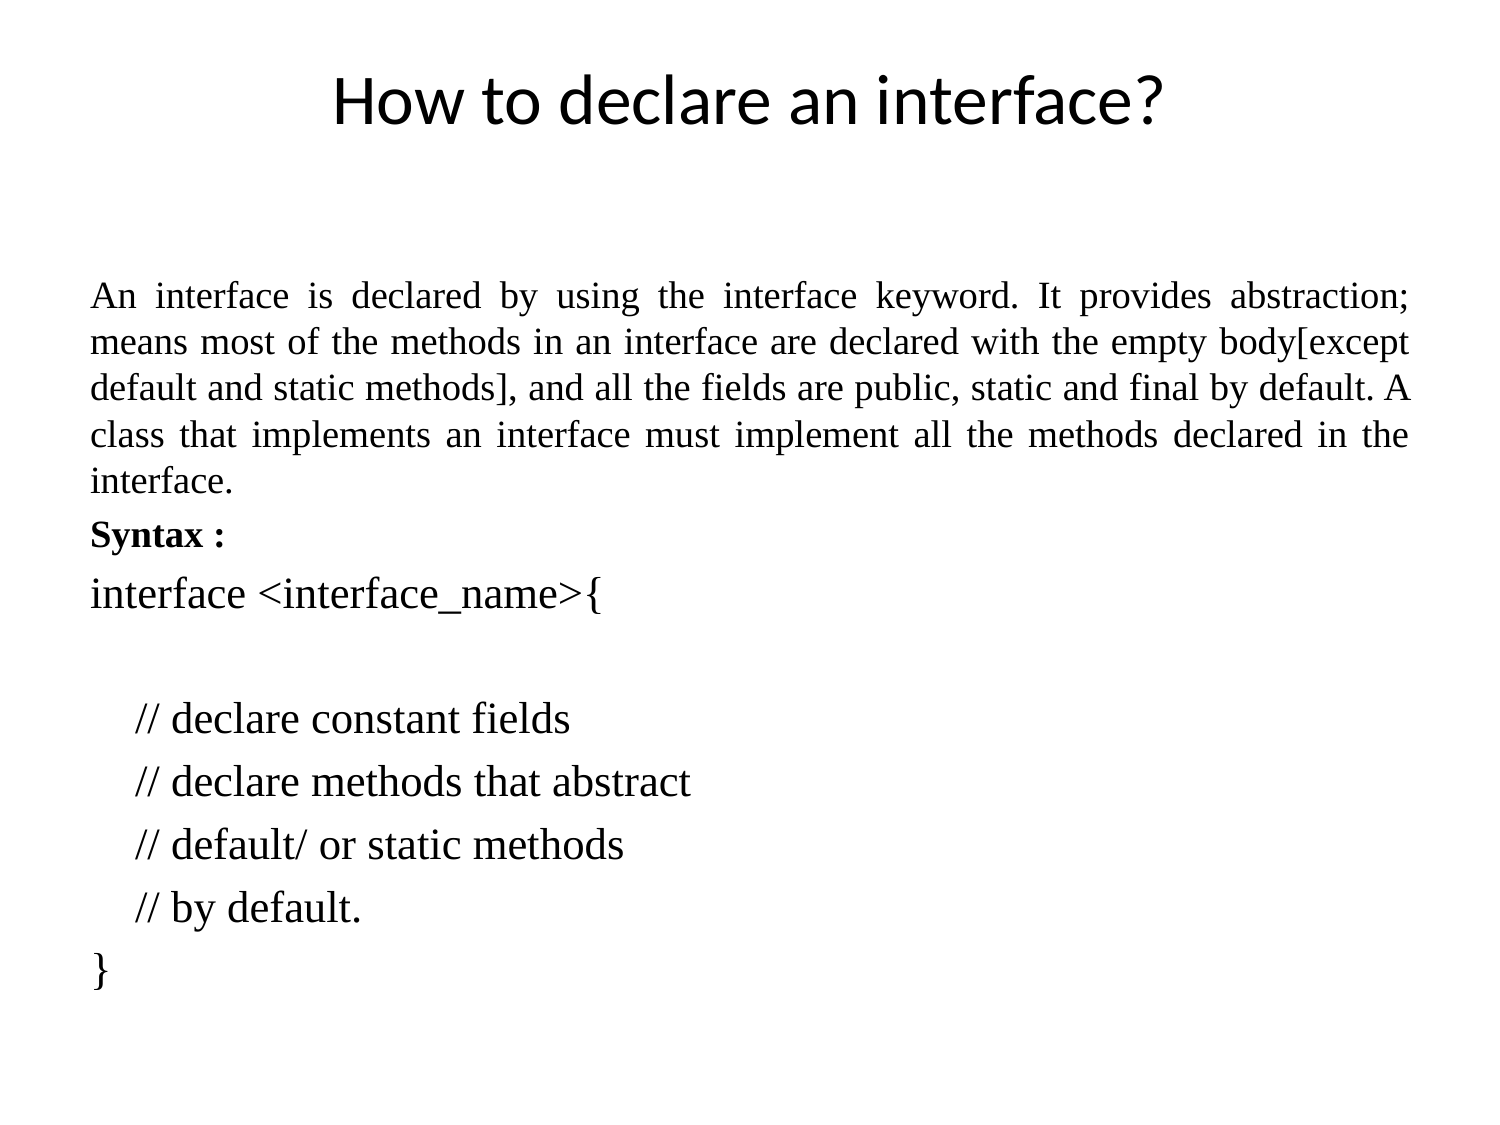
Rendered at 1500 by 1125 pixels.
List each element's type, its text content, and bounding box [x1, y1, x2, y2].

list An interface is declared by using the interface keyword. It provides abstraction; means most of the methods in an interface are declared with the empty body[except default and static methods], and all the fields are public, static and final by default. A class that implements an interface must implement all the methods declared in the interface. Syntax : interface <interface_name>{ // declare constant fields // declare methods that abstract // default/ or static methods // by default. } [75, 262, 1425, 1005]
title How to declare an interface? [75, 45, 1425, 233]
